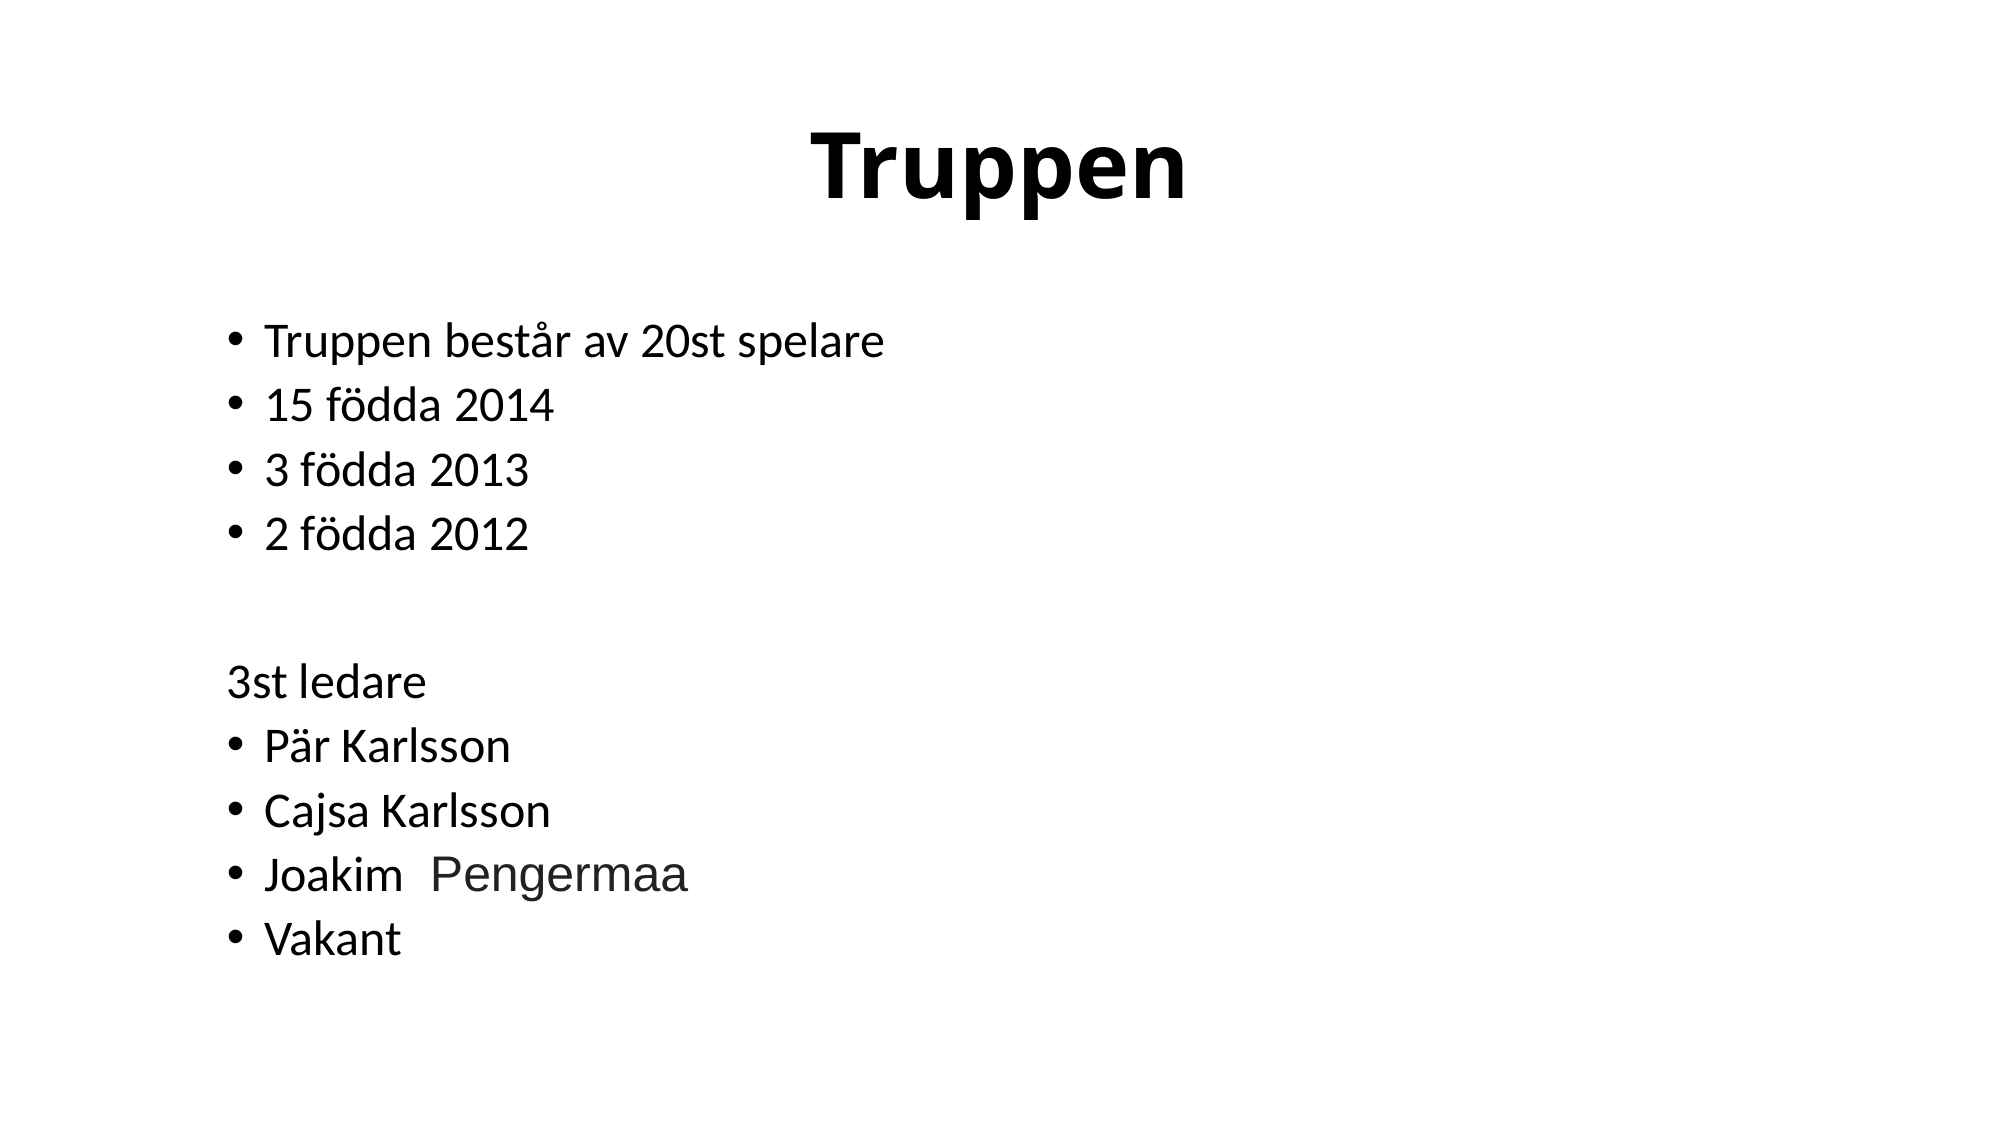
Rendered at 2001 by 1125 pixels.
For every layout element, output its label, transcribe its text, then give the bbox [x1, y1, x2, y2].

list Truppen består av 20st spelare 15 födda 2014 3 födda 2013 2 födda 2012 3st ledare Pär Karlsson Cajsa Karlsson Joakim Pengermaa Vakant [136, 306, 1862, 1021]
title Truppen [137, 59, 1863, 278]
